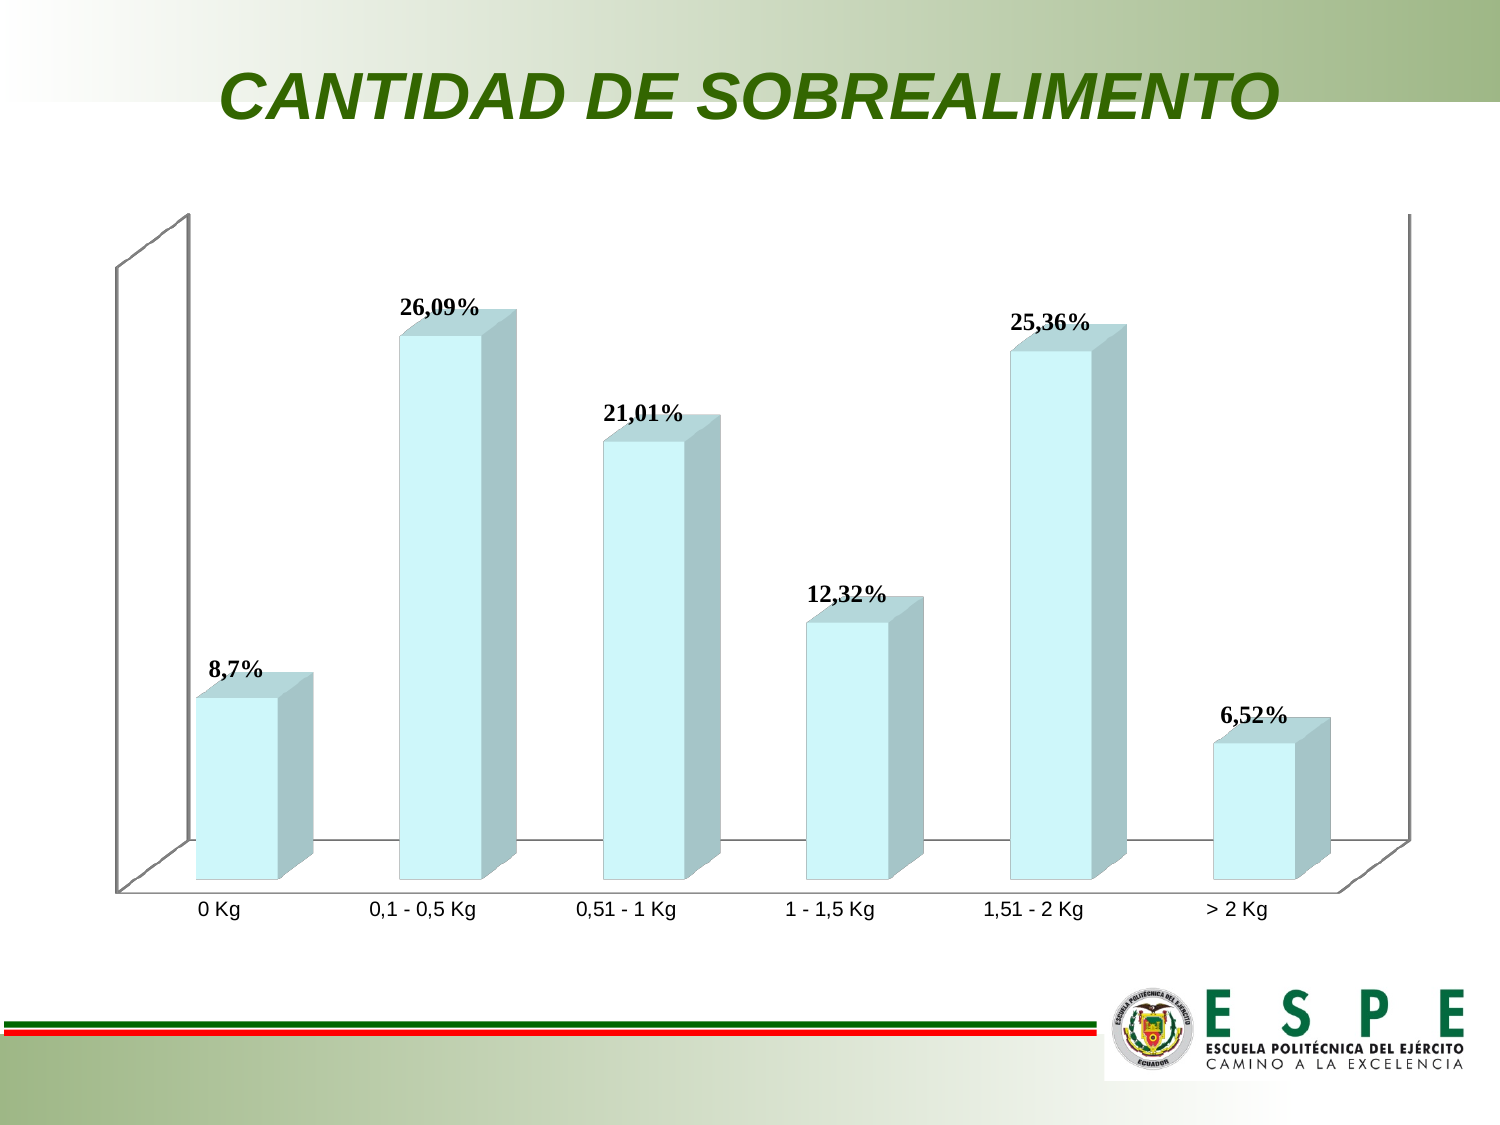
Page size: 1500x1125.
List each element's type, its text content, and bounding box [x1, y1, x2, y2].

picture [1104, 976, 1483, 1081]
title CANTIDAD DE SOBREALIMENTO [75, 45, 1425, 233]
chart [88, 195, 1439, 939]
